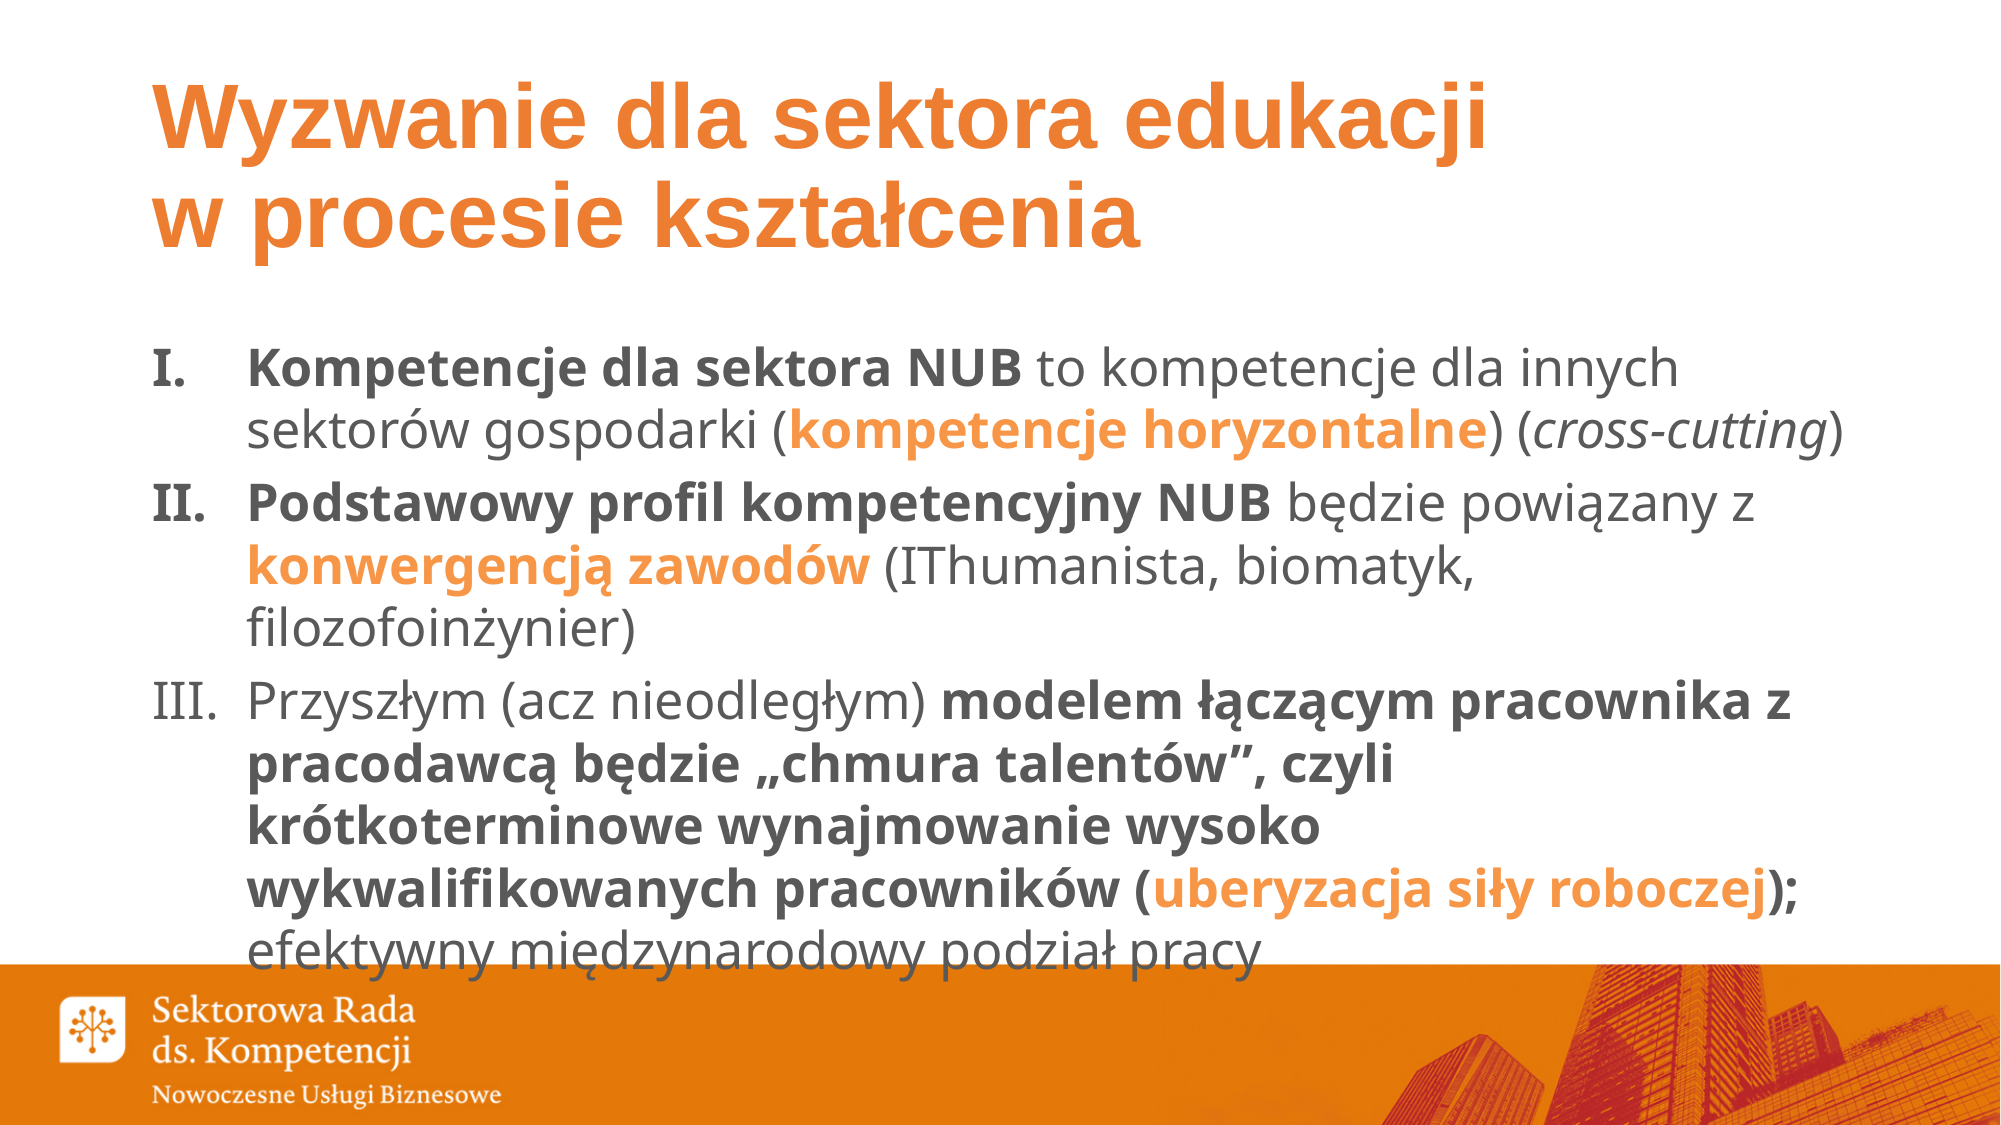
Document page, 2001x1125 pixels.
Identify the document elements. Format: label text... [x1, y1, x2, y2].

list Kompetencje dla sektora NUB to kompetencje dla innych sektorów gospodarki (kompetencje horyzontalne) (cross-cutting) Podstawowy profil kompetencyjny NUB będzie powiązany z konwergencją zawodów (IThumanista, biomatyk, filozofoinżynier) Przyszłym (acz nieodległym) modelem łączącym pracownika z pracodawcą będzie „chmura talentów”, czyli krótkoterminowe wynajmowanie wysoko wykwalifikowanych pracowników (uberyzacja siły roboczej); efektywny międzynarodowy podział pracy [137, 326, 1863, 1025]
title Wyzwanie dla sektora edukacji w procesie kształcenia [137, 59, 1863, 278]
picture [0, 0, 2001, 1125]
